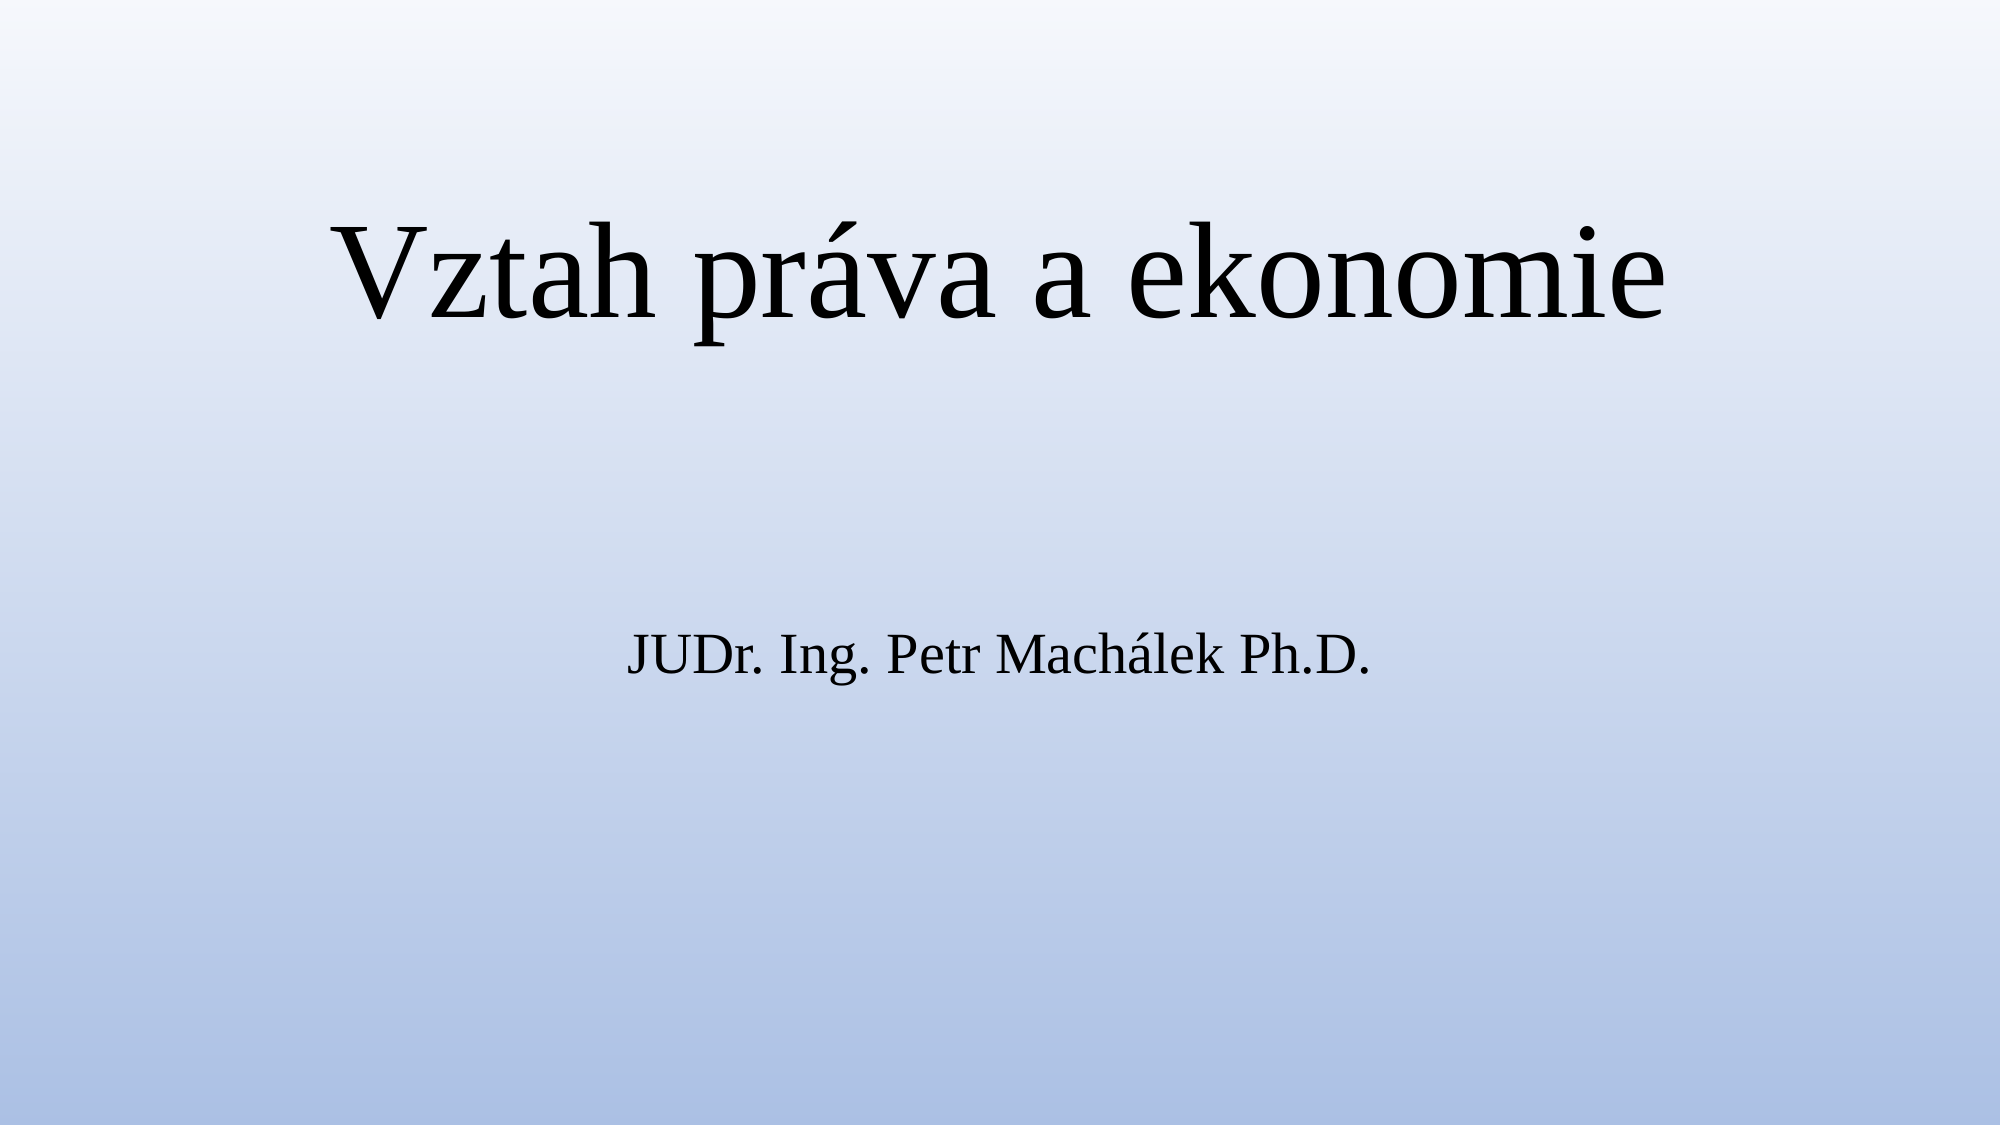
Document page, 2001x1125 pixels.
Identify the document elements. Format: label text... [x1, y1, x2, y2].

title Vztah práva a ekonomie [249, 184, 1750, 400]
subtitle JUDr. Ing. Petr Machálek Ph.D. [249, 441, 1750, 863]
